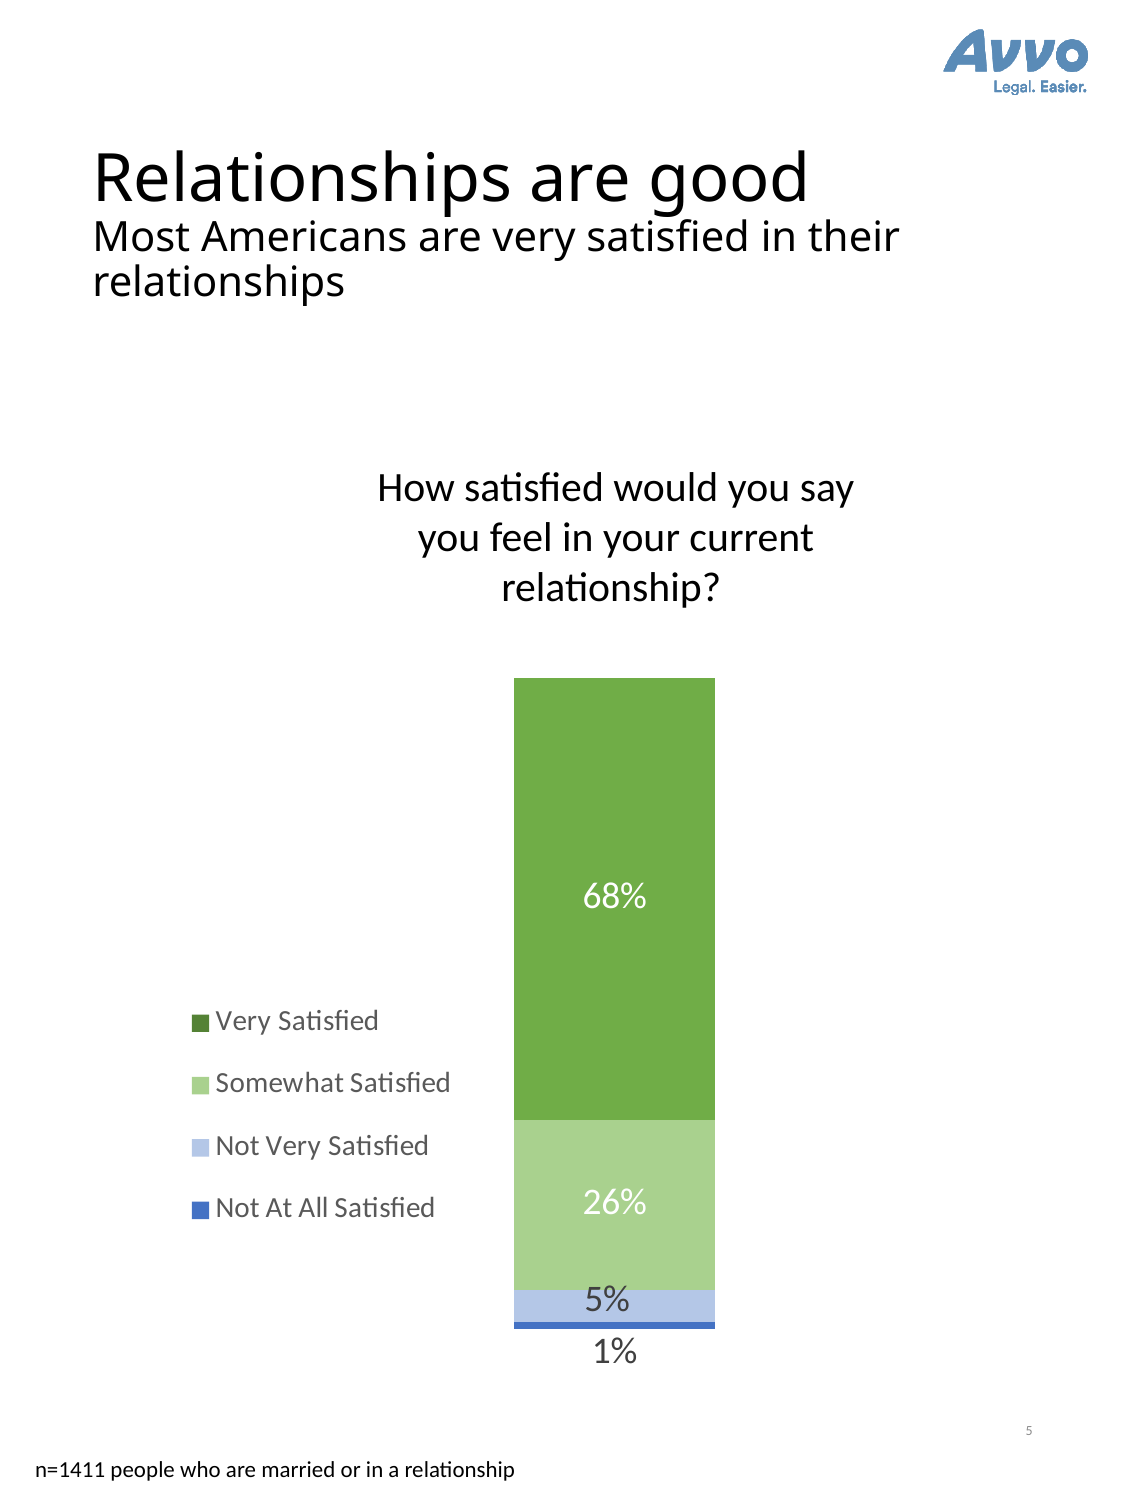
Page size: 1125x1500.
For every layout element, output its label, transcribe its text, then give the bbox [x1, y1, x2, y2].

text_box How satisfied would you say you feel in your current relationship? [334, 452, 898, 618]
slide_number 5 [794, 1390, 1048, 1471]
chart [139, 640, 891, 1391]
title Relationships are good Most Americans are very satisfied in their relationships [77, 79, 1048, 370]
text_box n=1411 people who are married or in a relationship [20, 1447, 1091, 1490]
